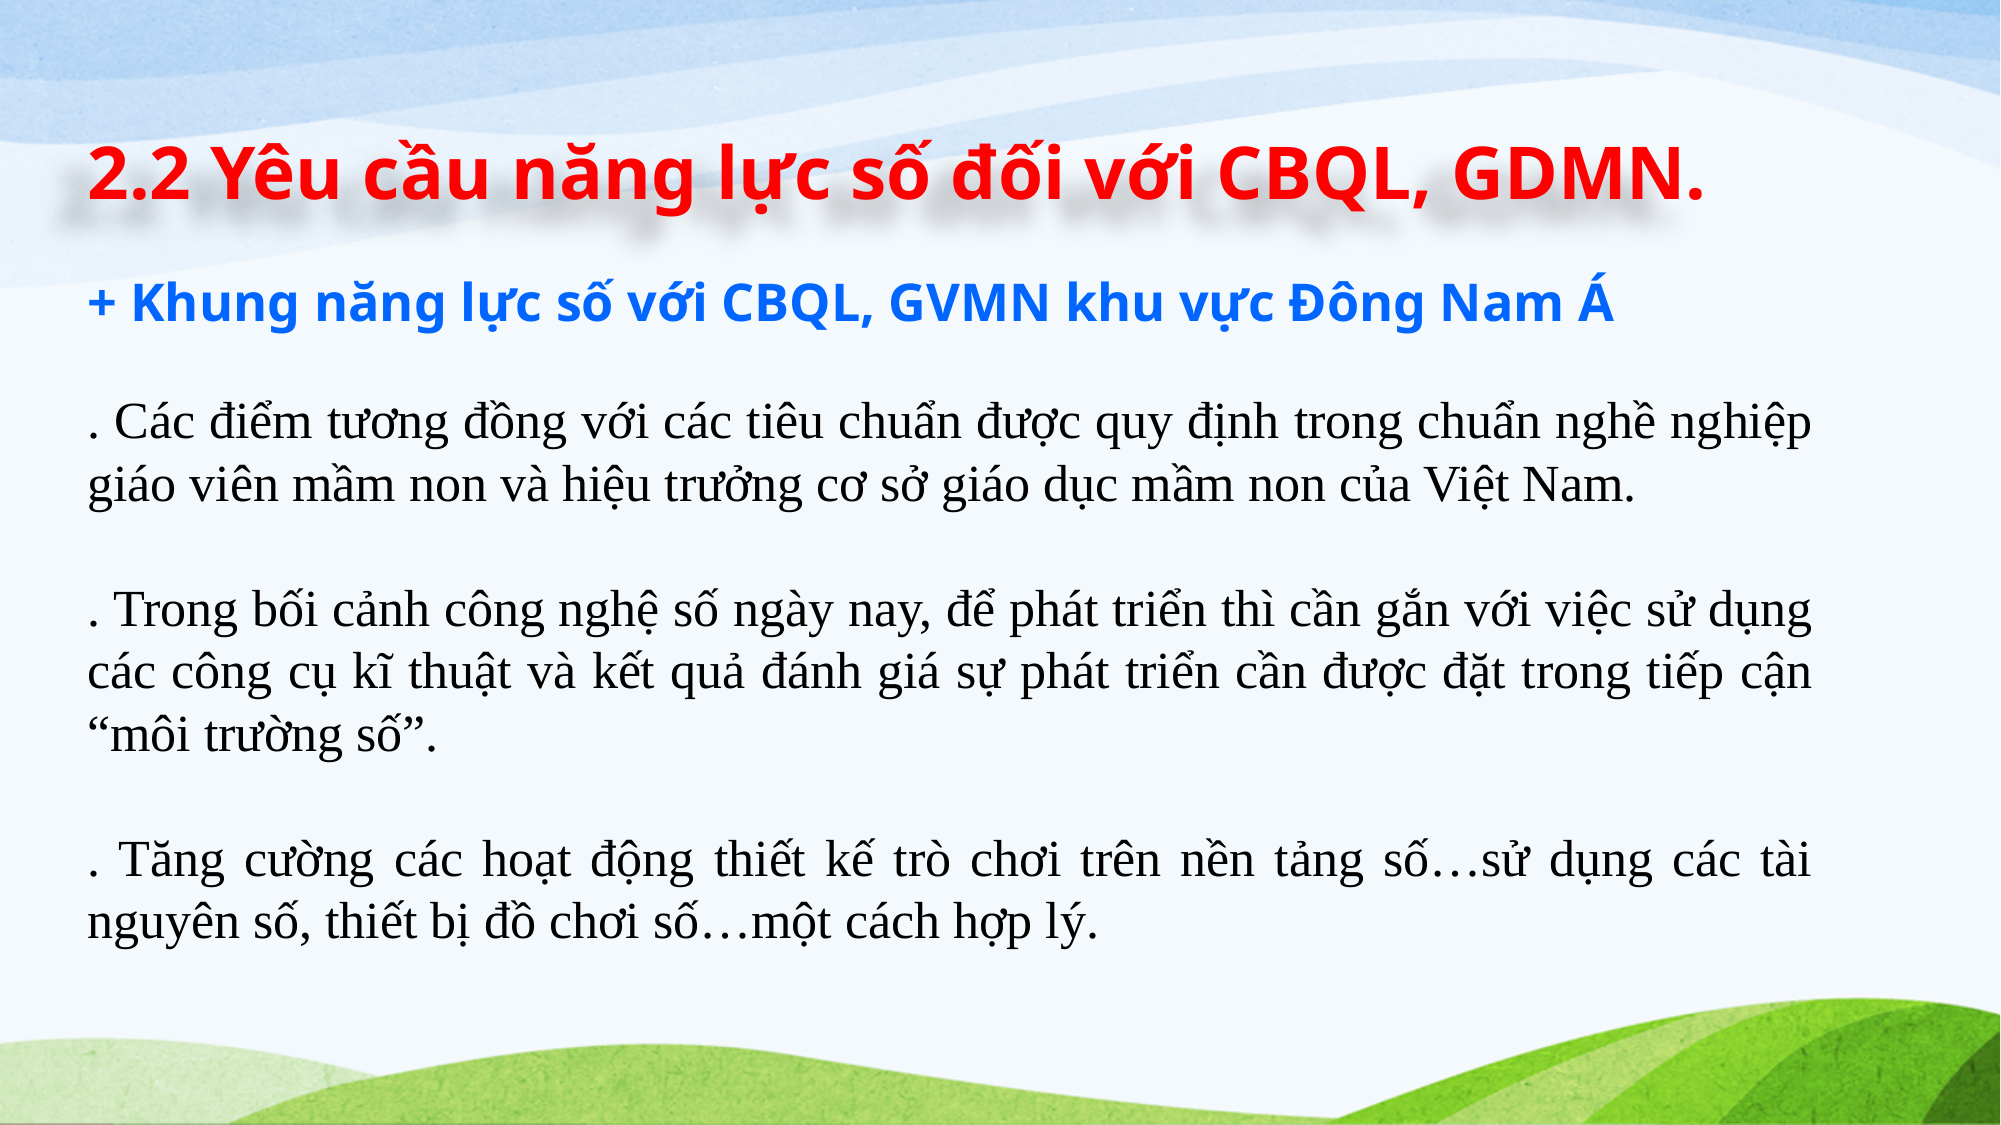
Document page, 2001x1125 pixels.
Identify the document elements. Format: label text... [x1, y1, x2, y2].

picture [0, 0, 2001, 1125]
text_box + Khung năng lực số với CBQL, GVMN khu vực Đông Nam Á [72, 261, 1772, 340]
title 2.2 Yêu cầu năng lực số đối với CBQL, GDMN. [72, 22, 1854, 223]
text_box . Các điểm tương đồng với các tiêu chuẩn được quy định trong chuẩn nghề nghiệp giáo viên mầm non và hiệu trưởng cơ sở giáo dục mầm non của Việt Nam. . Trong bối cảnh công nghệ số ngày nay, để phát triển thì cần gắn với việc sử dụng các công cụ kĩ thuật và kết quả đánh giá sự phát triển cần được đặt trong tiếp cận “môi trường số”. . Tăng cường các hoạt động thiết kế trò chơi trên nền tảng số…sử dụng các tài nguyên số, thiết bị đồ chơi số…một cách hợp lý. [72, 379, 1829, 957]
